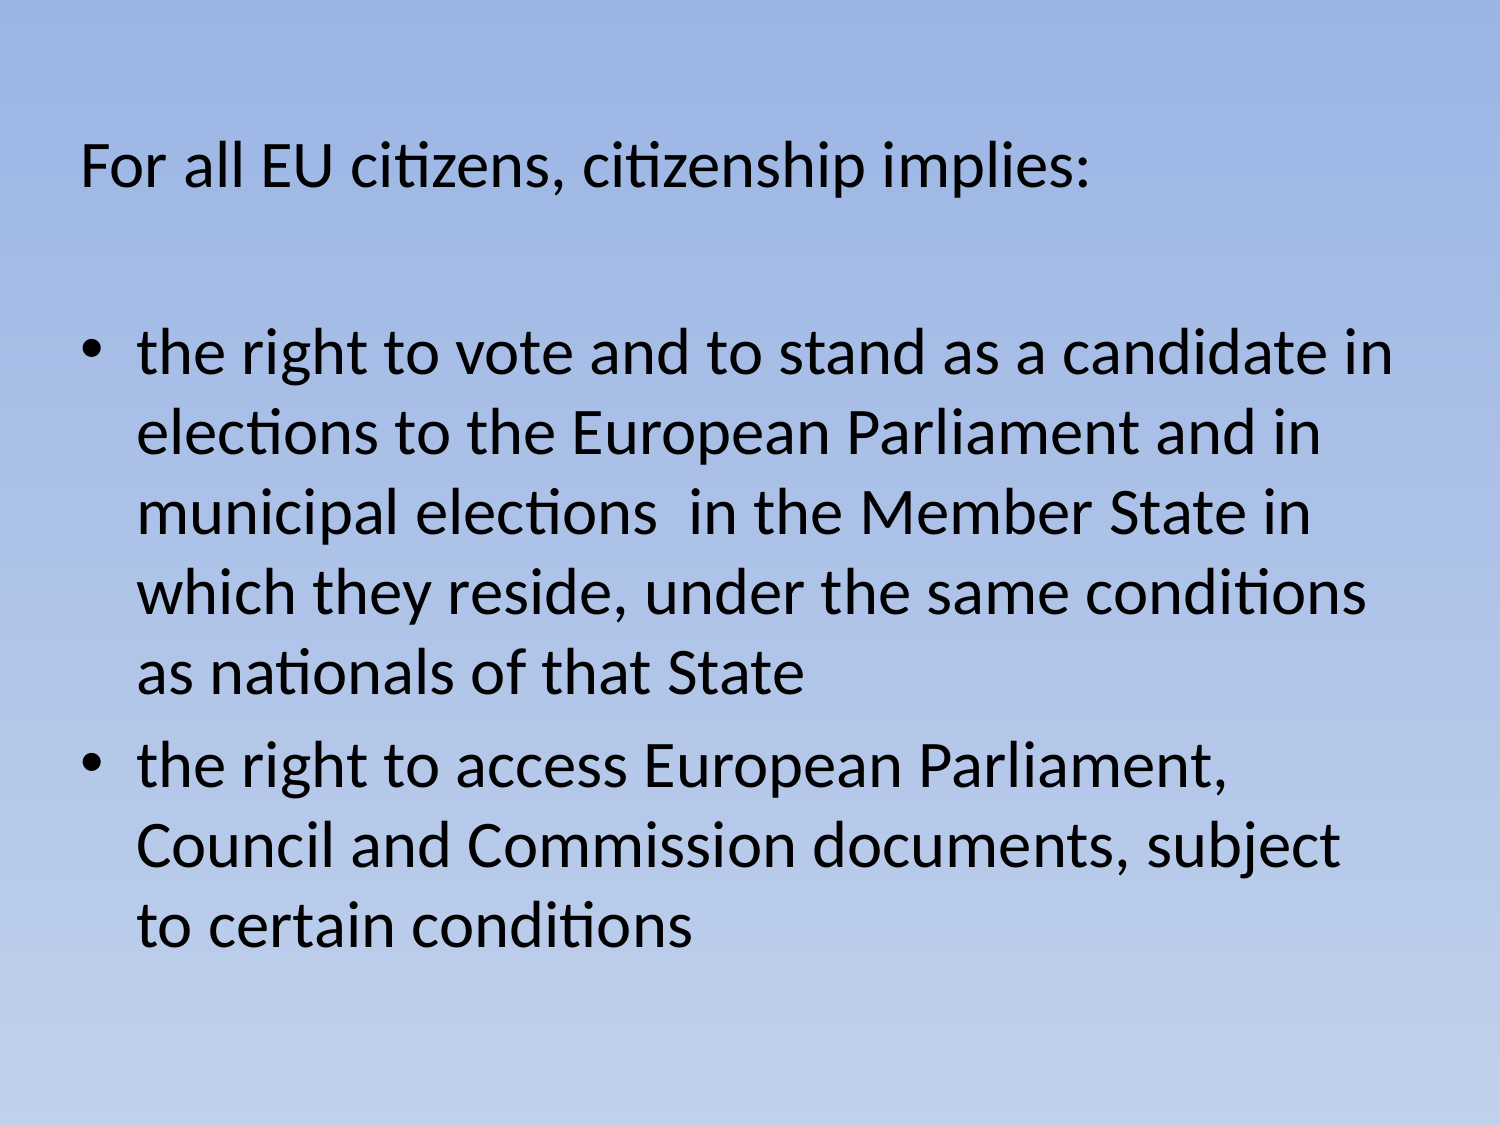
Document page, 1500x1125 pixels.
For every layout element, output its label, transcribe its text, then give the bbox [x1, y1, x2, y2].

list For all EU citizens, citizenship implies: the right to vote and to stand as a candidate in elections to the European Parliament and in municipal elections in the Member State in which they reside, under the same conditions as nationals of that State the right to access European Parliament, Council and Commission documents, subject to certain conditions [64, 113, 1415, 857]
